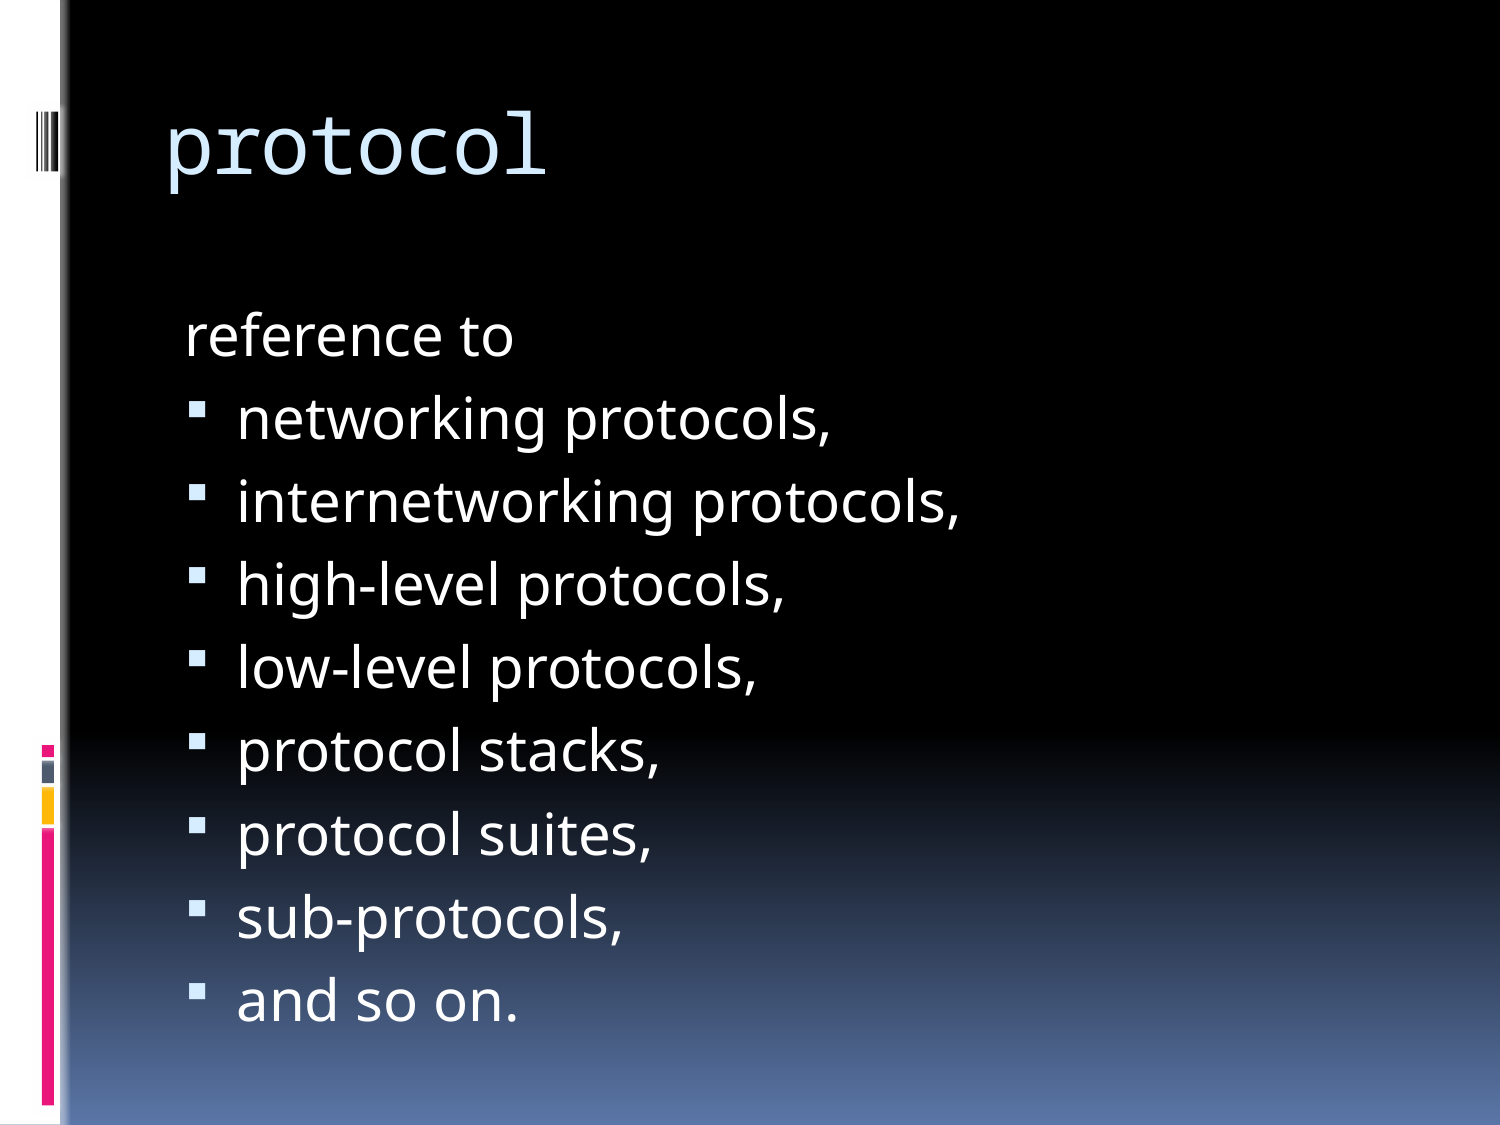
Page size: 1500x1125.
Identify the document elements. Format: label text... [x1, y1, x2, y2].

list reference to networking protocols, internetworking protocols, high-level protocols, low-level protocols, protocol stacks, protocol suites, sub-protocols, and so on. [159, 290, 1435, 1041]
title protocol [150, 83, 1425, 234]
